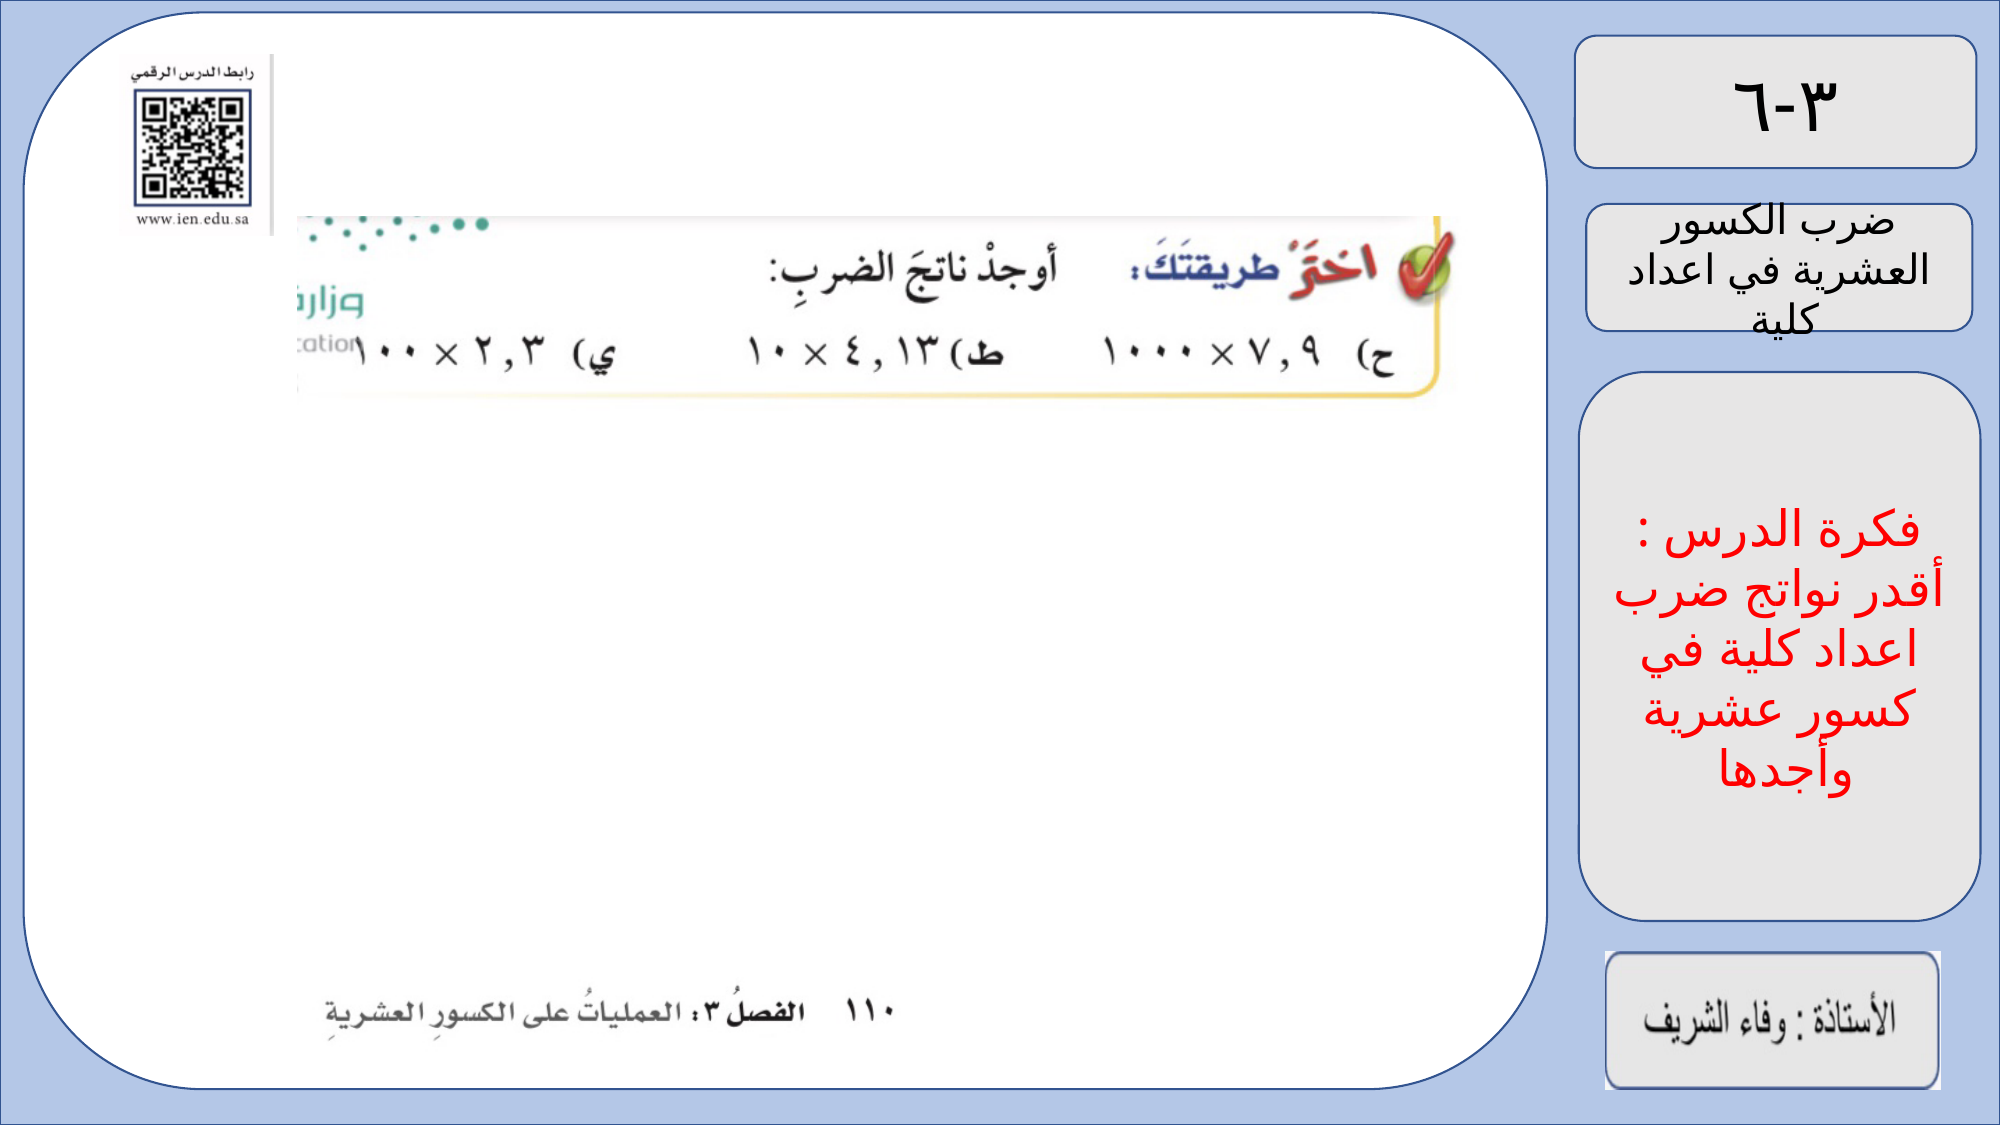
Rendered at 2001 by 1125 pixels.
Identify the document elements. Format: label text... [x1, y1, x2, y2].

text_box ٣-٦ [1573, 34, 1978, 170]
text_box ضرب الكسور العشرية في اعداد كلية [1585, 202, 1974, 333]
picture [119, 54, 274, 236]
text_box [22, 11, 1549, 1091]
text_box [0, 0, 2000, 1125]
text_box فكرة الدرس : أقدر نواتج ضرب اعداد كلية في كسور عشرية وأجدها [1577, 370, 1982, 923]
picture [1605, 951, 1941, 1090]
picture [267, 968, 905, 1073]
picture [297, 216, 1488, 411]
